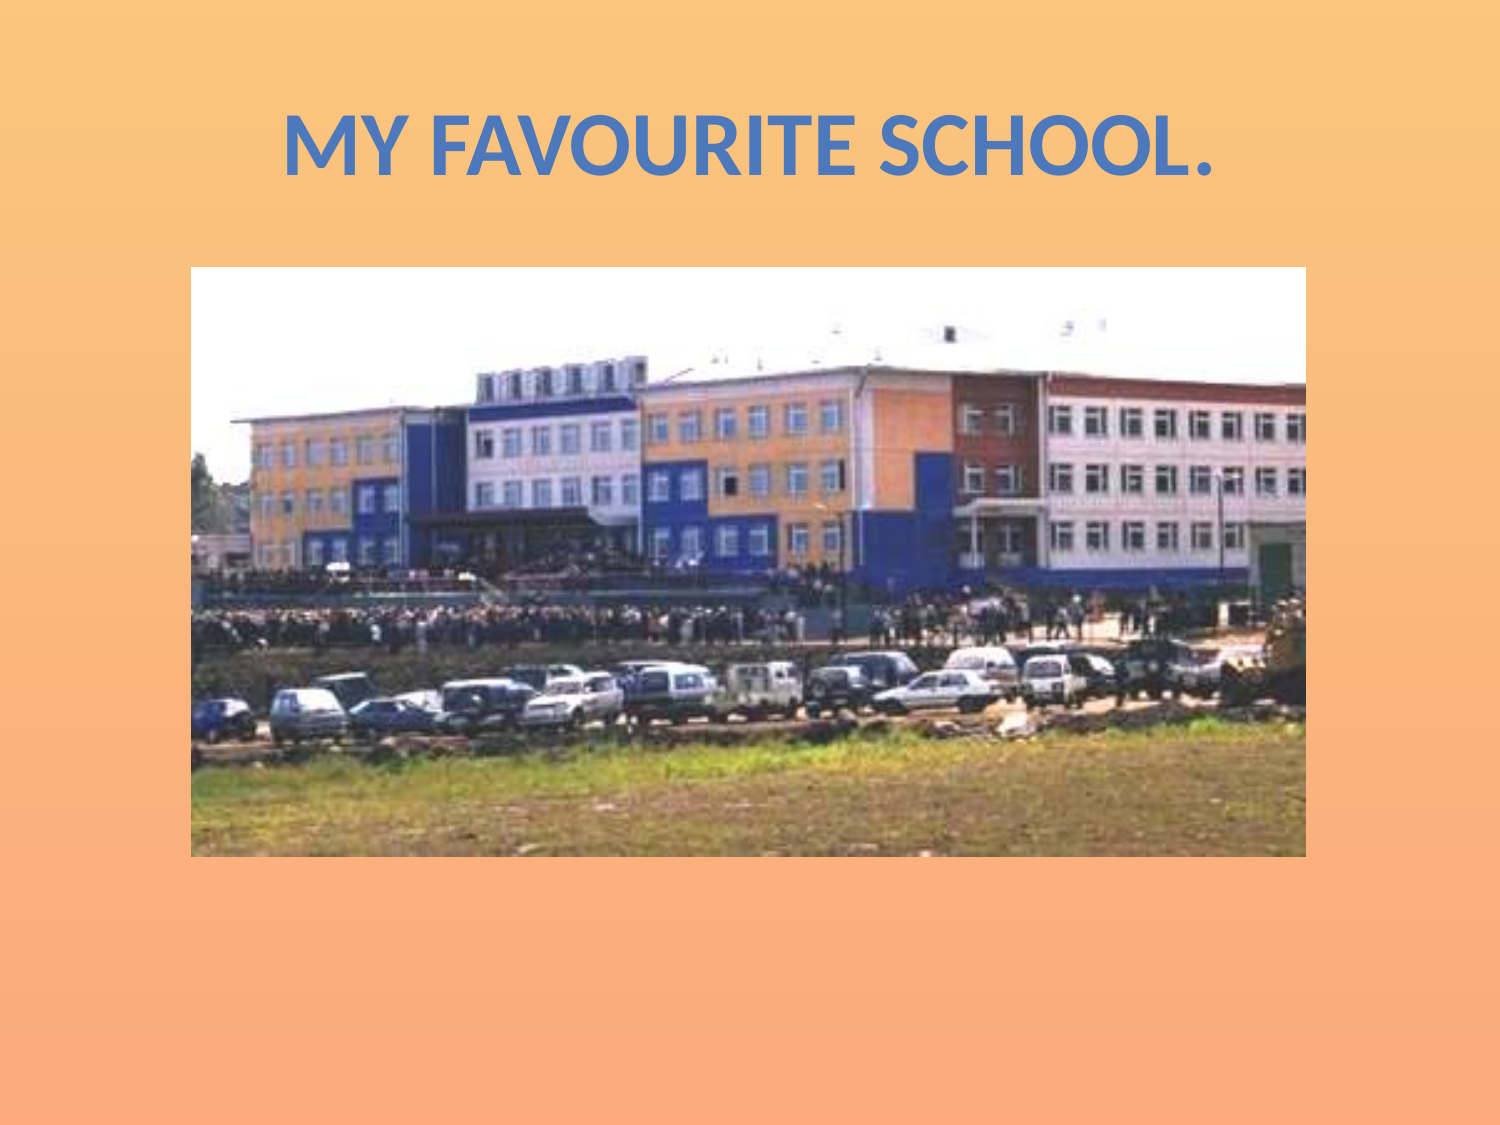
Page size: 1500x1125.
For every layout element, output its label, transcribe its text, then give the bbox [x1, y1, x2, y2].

title My favourite school. [75, 45, 1425, 233]
picture [191, 266, 1306, 857]
